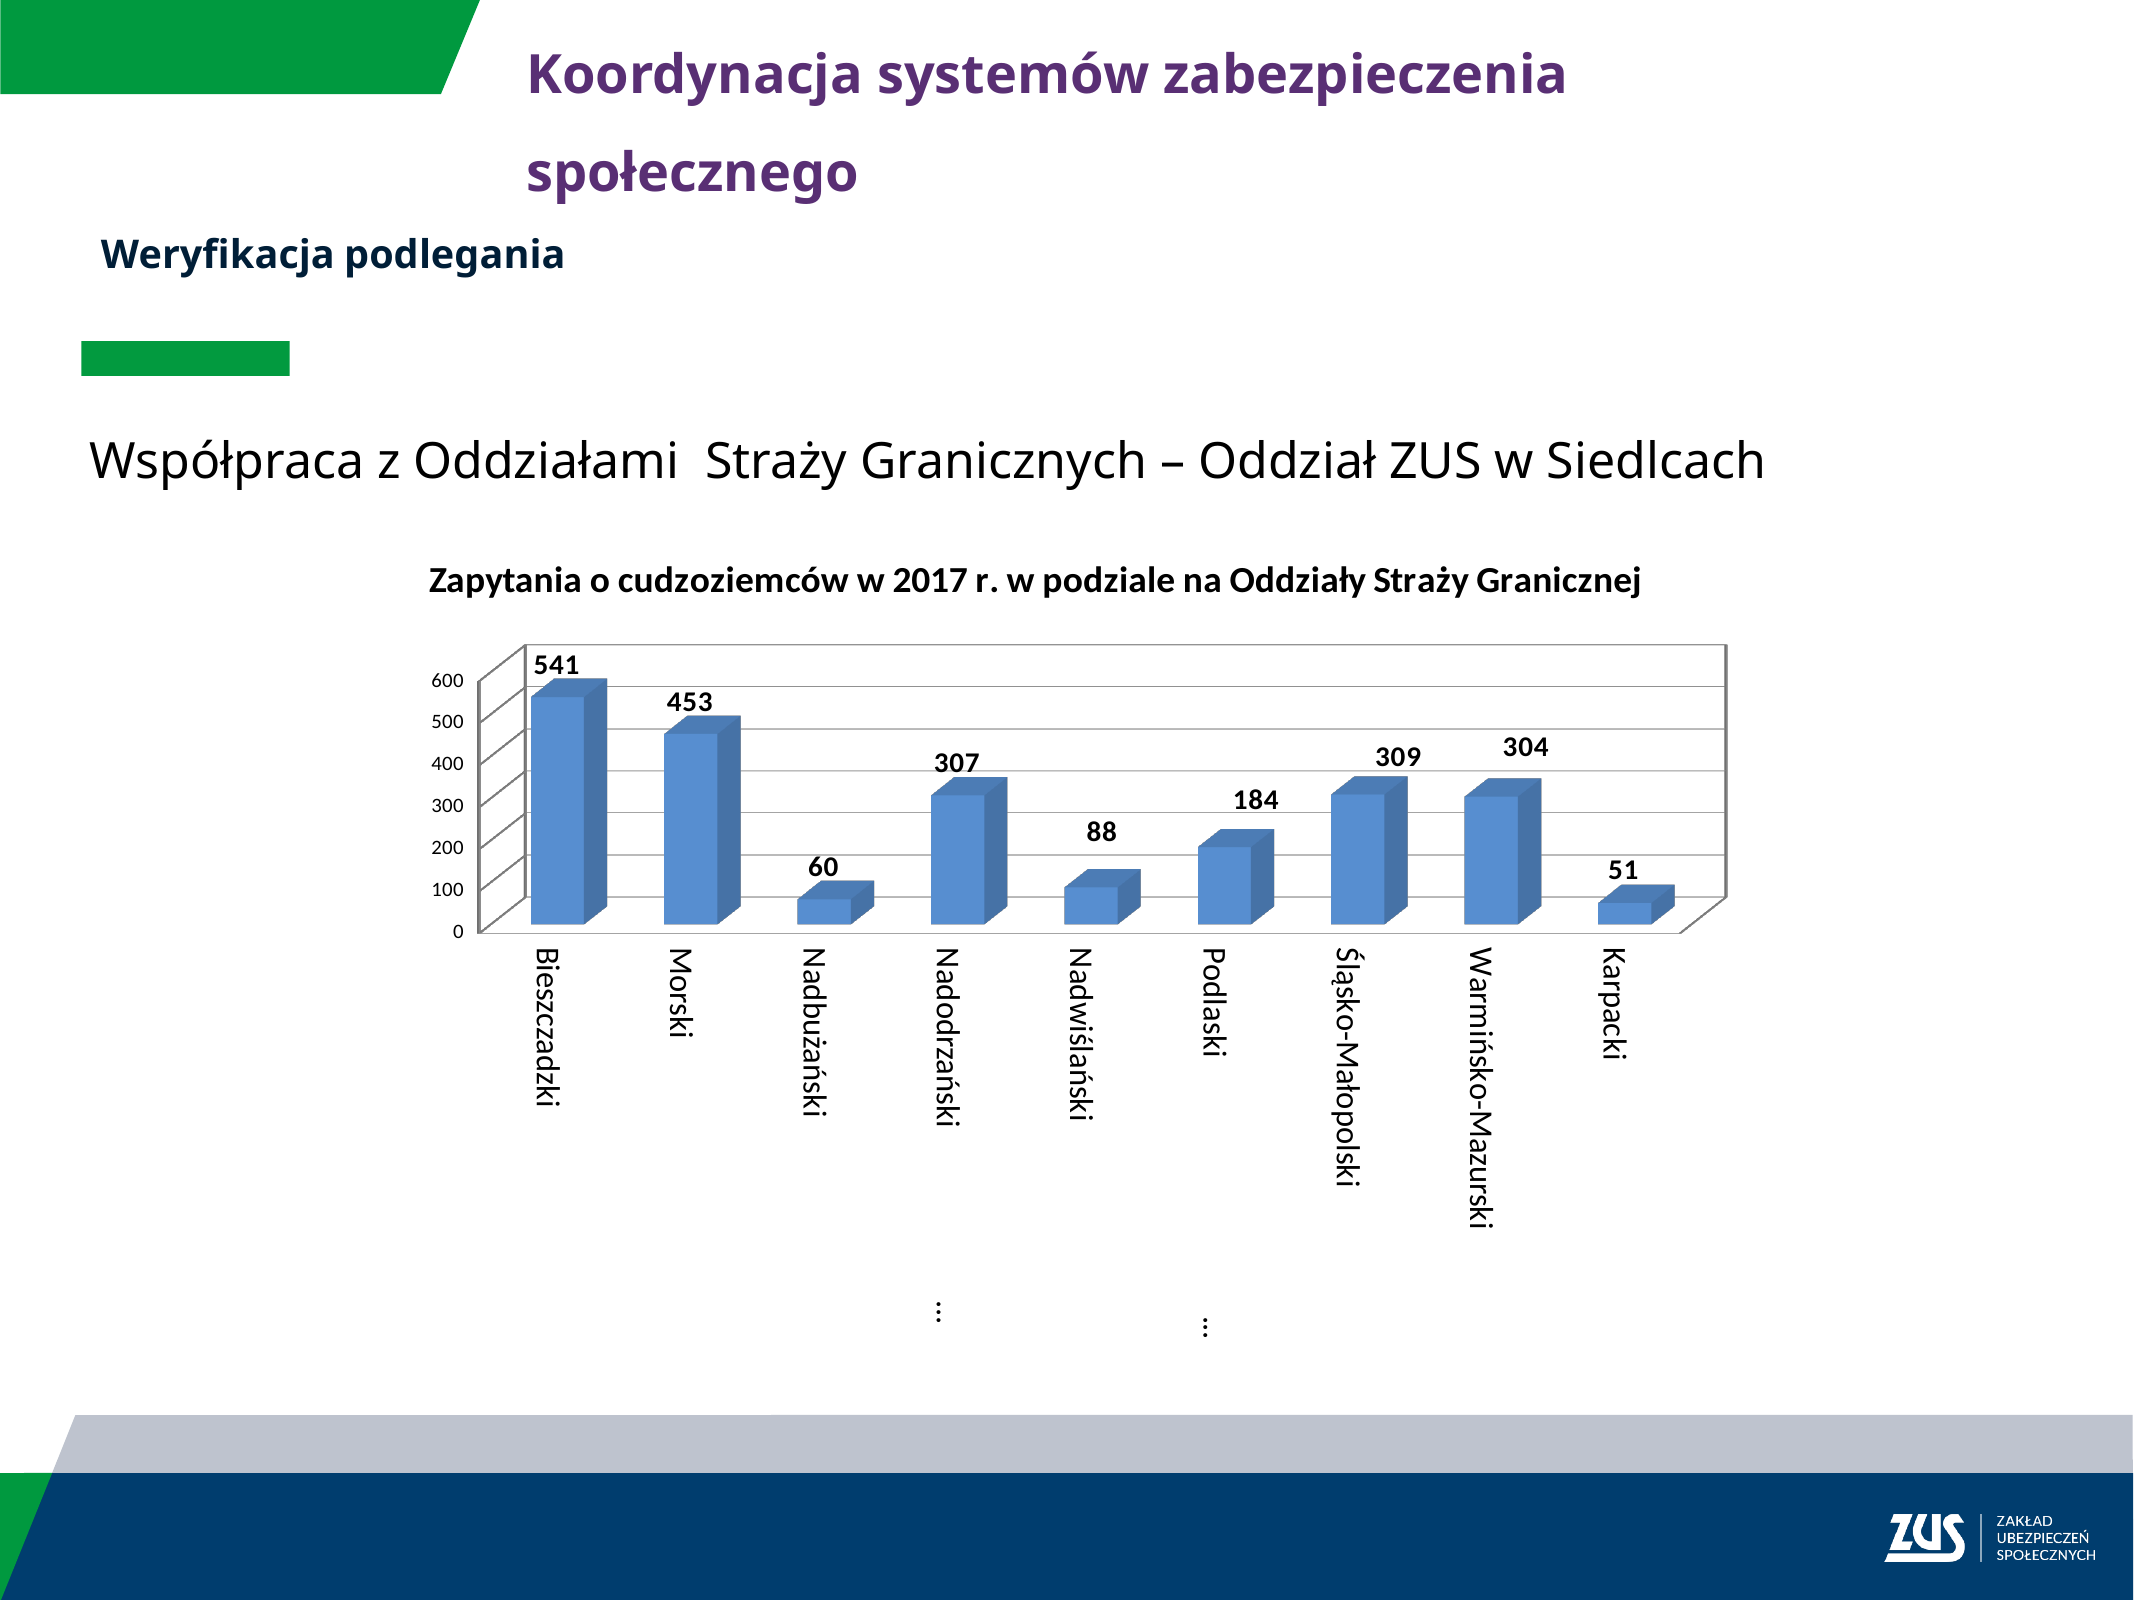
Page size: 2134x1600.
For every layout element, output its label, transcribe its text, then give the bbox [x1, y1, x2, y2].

text_box [81, 341, 290, 376]
text_box Weryfikacja podlegania [86, 197, 2000, 313]
text_box Współpraca z Oddziałami Straży Granicznych – Oddział ZUS w Siedlcach [81, 390, 1915, 498]
list Koordynacja systemów zabezpieczenia społecznego [511, 0, 1823, 154]
chart [156, 551, 1991, 1332]
